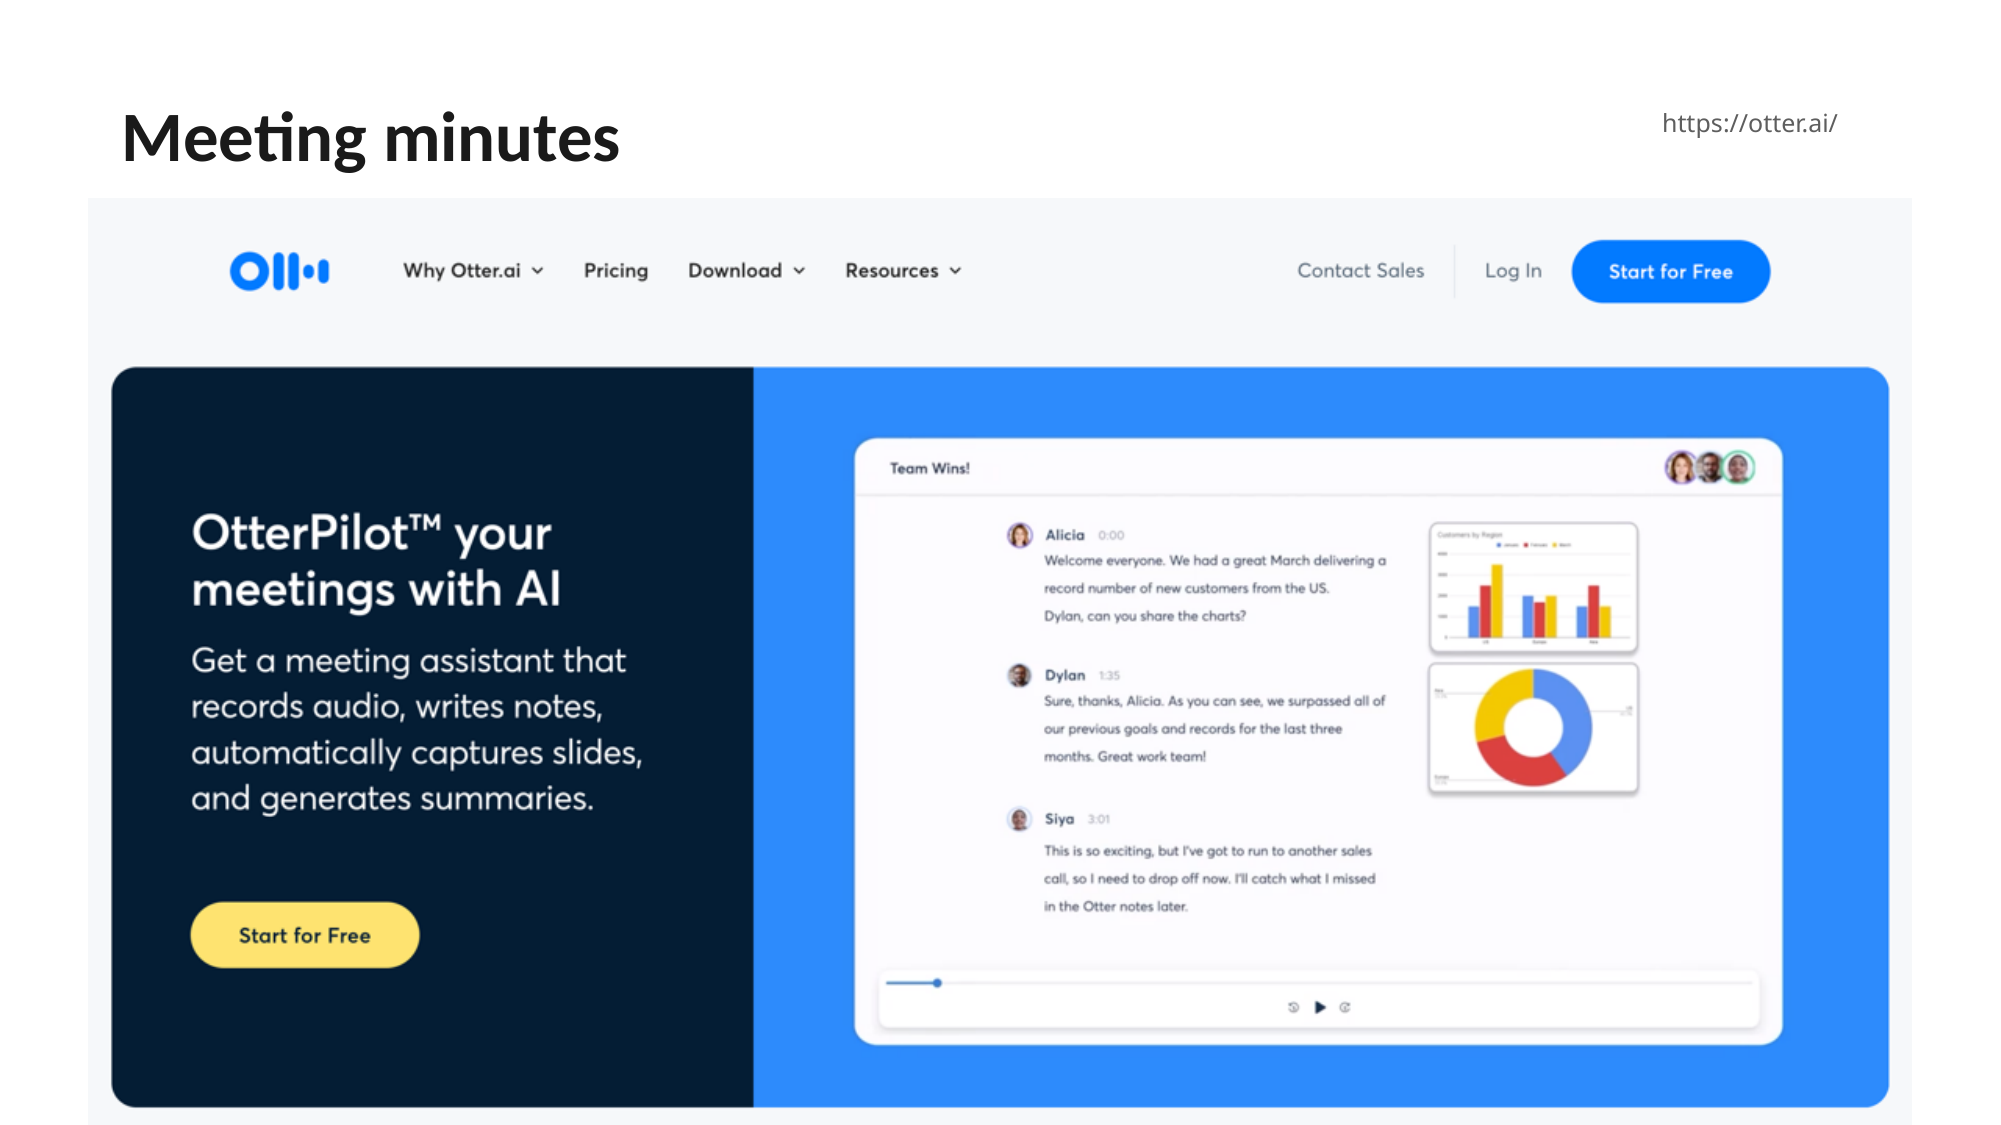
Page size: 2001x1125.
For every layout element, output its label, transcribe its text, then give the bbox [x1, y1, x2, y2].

list Meeting minutes [117, 85, 913, 180]
picture [88, 198, 1912, 1125]
text_box https://otter.ai/ [1657, 103, 1843, 142]
